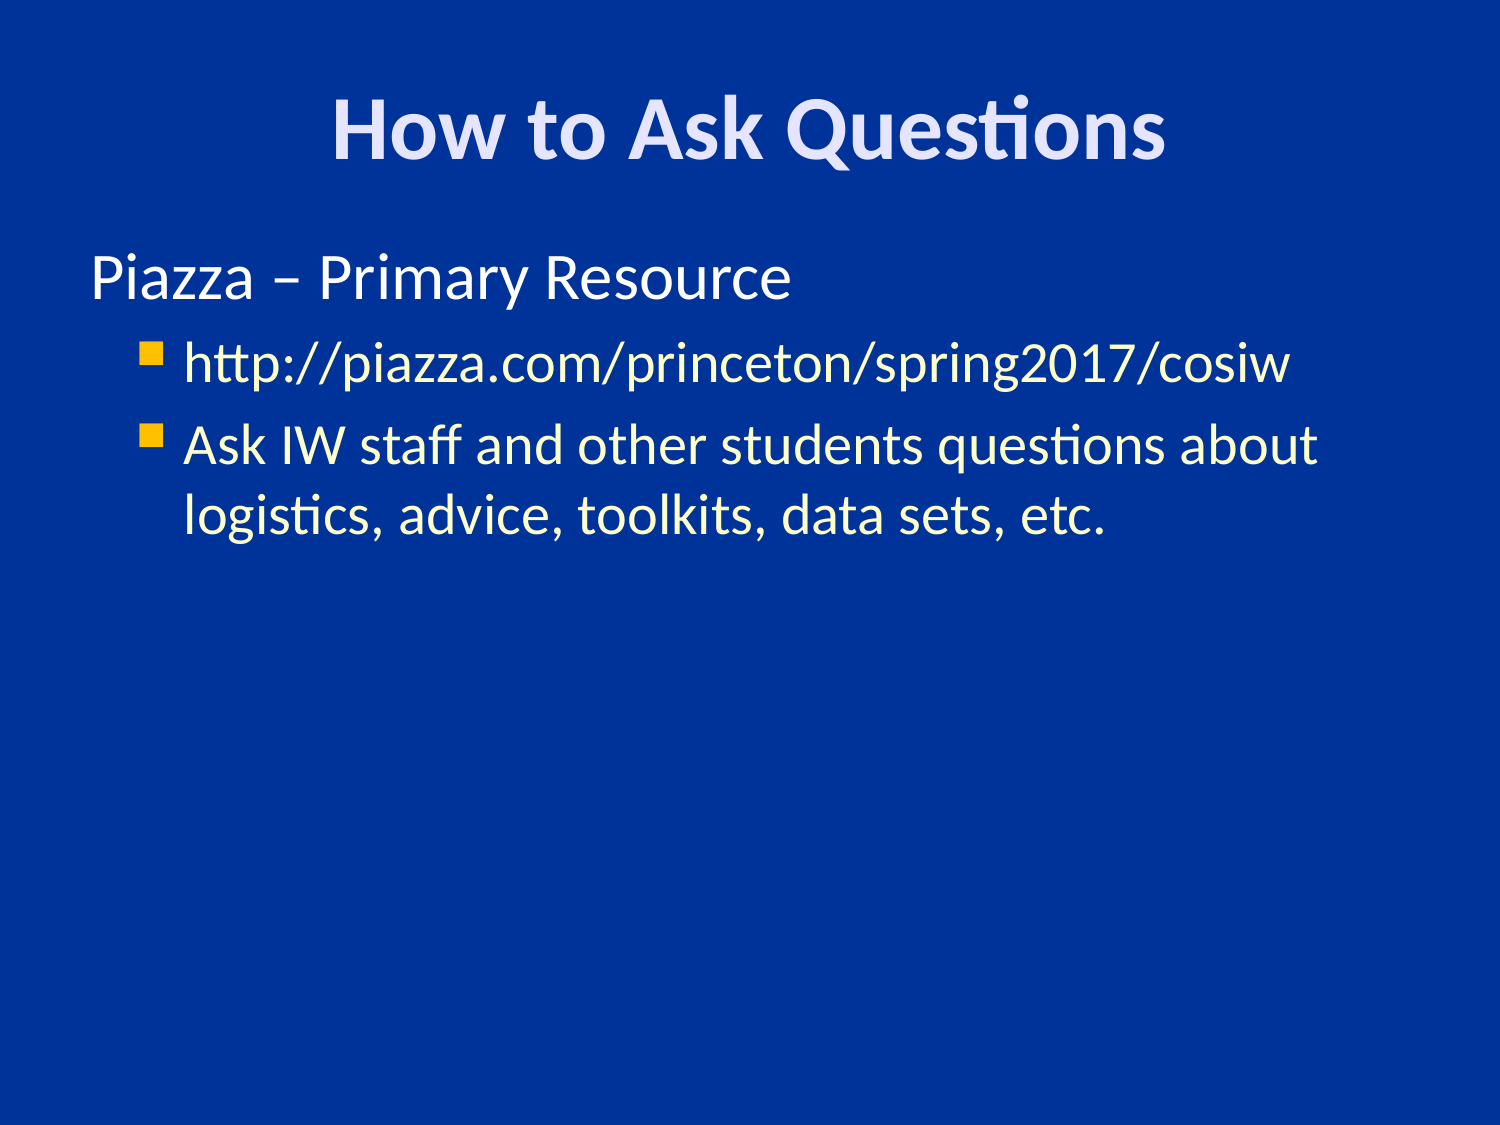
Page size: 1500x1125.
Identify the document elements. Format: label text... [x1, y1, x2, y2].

list Piazza – Primary Resource http://piazza.com/princeton/spring2017/cosiw Ask IW staff and other students questions about logistics, advice, toolkits, data sets, etc. [74, 224, 1463, 1006]
title How to Ask Questions [74, 44, 1426, 201]
